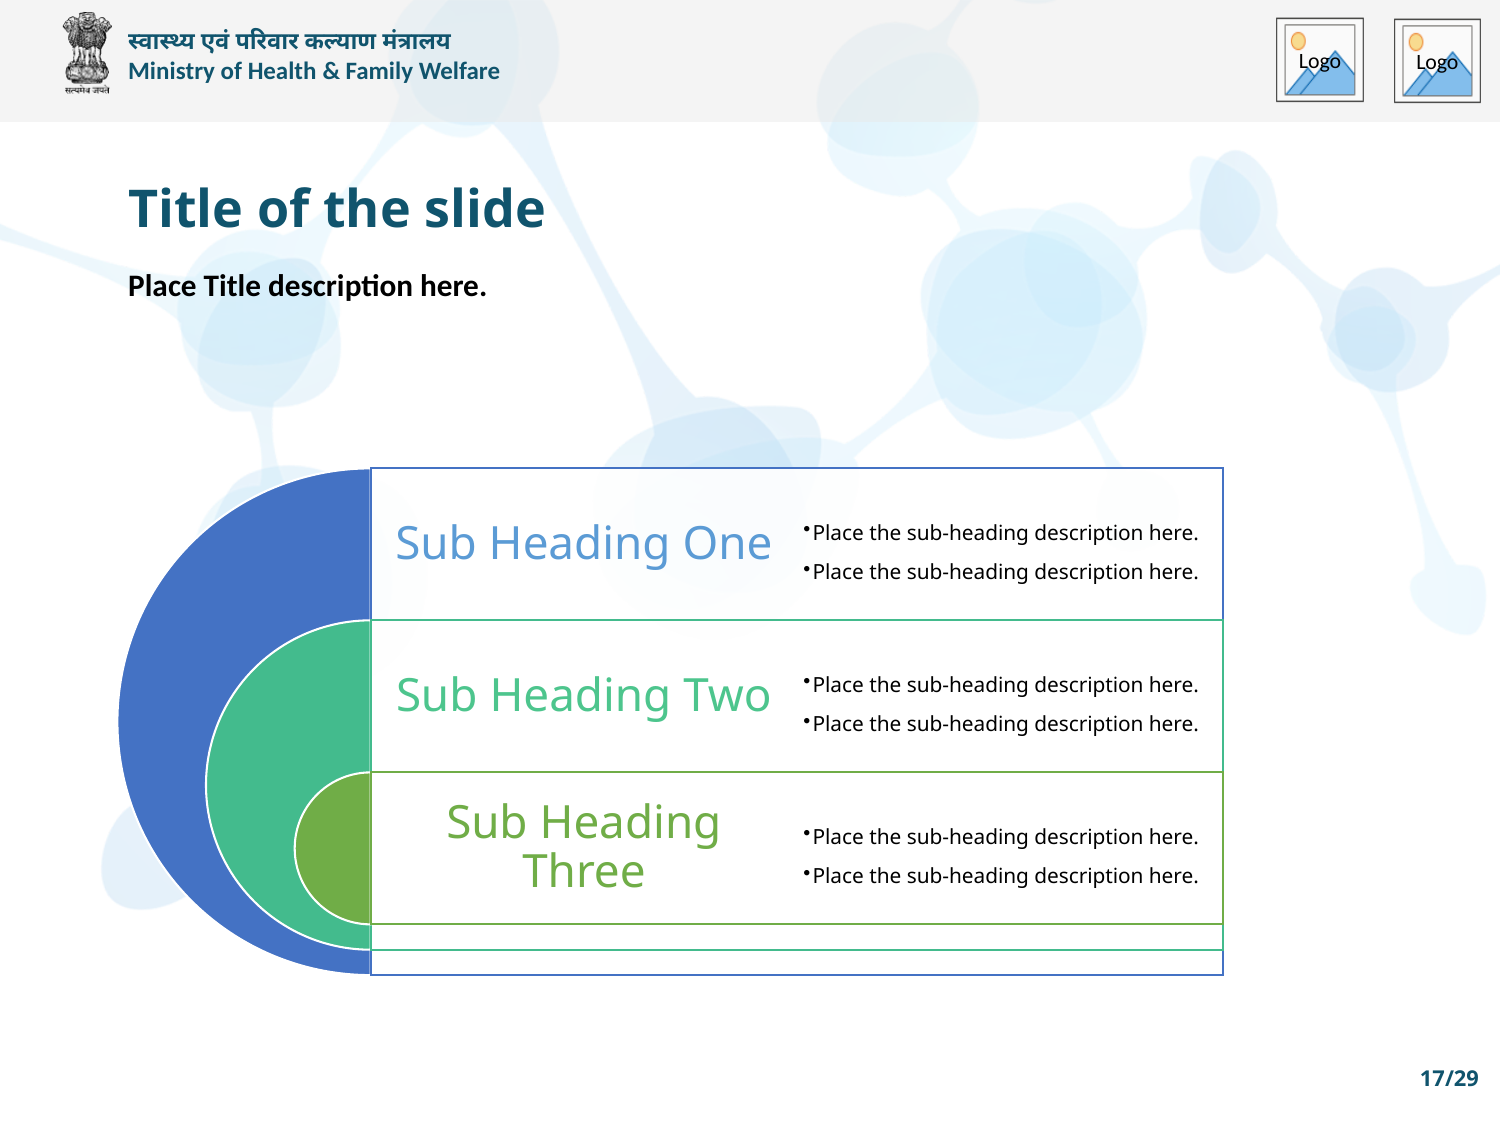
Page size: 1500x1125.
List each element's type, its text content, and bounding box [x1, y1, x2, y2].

list Title of the slide [113, 174, 804, 246]
list Place Title description here. [113, 269, 922, 326]
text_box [117, 468, 1224, 976]
picture [0, 0, 1500, 1125]
